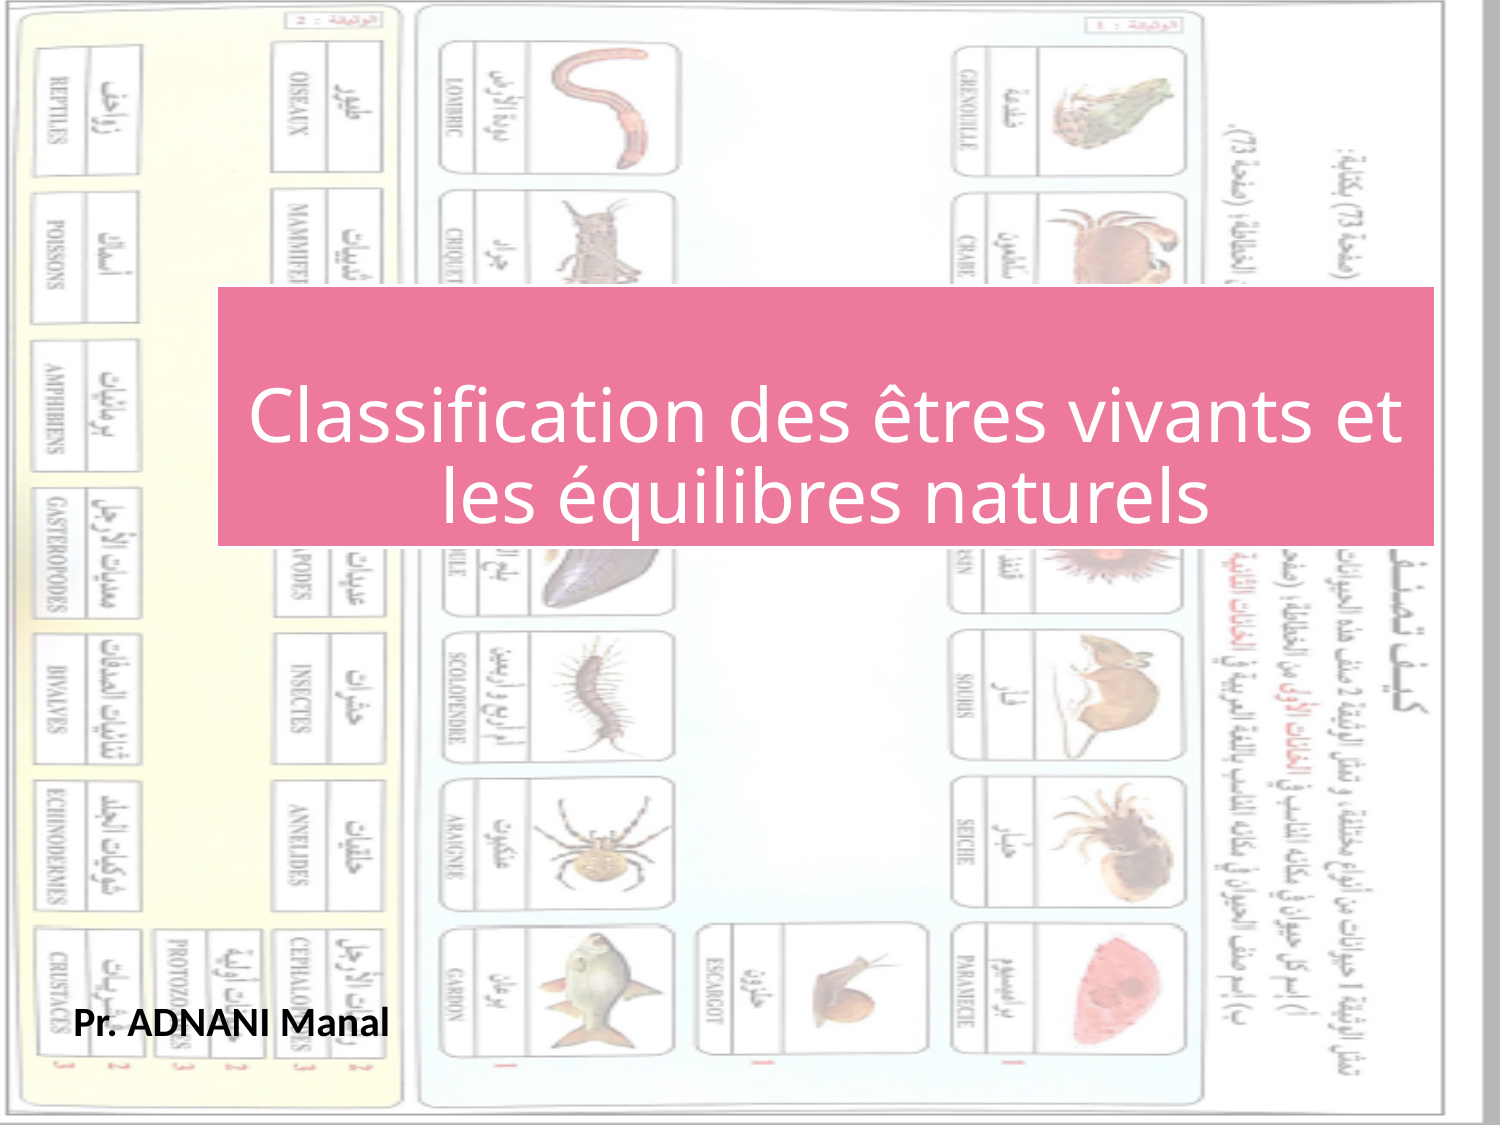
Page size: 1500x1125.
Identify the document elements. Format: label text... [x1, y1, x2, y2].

title Classification des êtres vivants et les équilibres naturels [215, 284, 1437, 549]
text_box Pr. ADNANI Manal [58, 986, 516, 1052]
